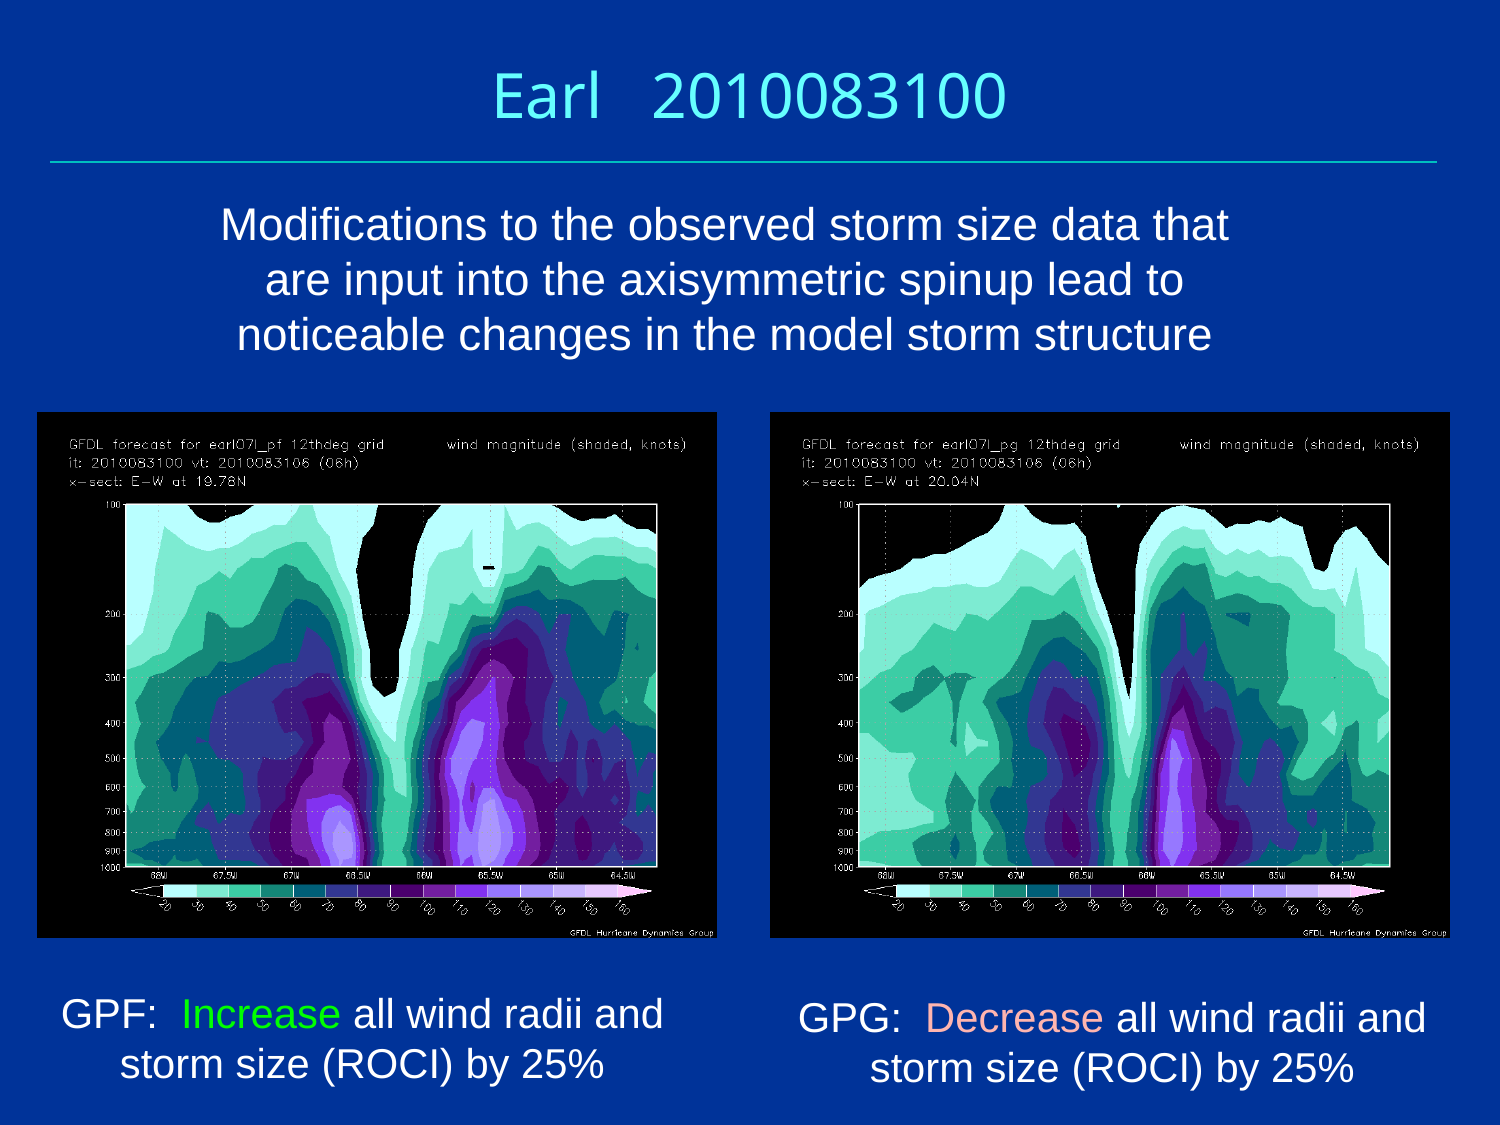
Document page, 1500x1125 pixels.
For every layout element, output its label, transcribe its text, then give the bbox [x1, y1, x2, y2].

text_box GPF: Increase all wind radii and storm size (ROCI) by 25% [12, 979, 713, 1094]
picture [770, 412, 1451, 938]
title Earl 2010083100 [37, 24, 1463, 163]
text_box GPG: Decrease all wind radii and storm size (ROCI) by 25% [762, 983, 1463, 1099]
text_box Modifications to the observed storm size data that are input into the axisymmetric spinup lead to noticeable changes in the model storm structure [187, 187, 1263, 368]
picture [37, 412, 717, 938]
